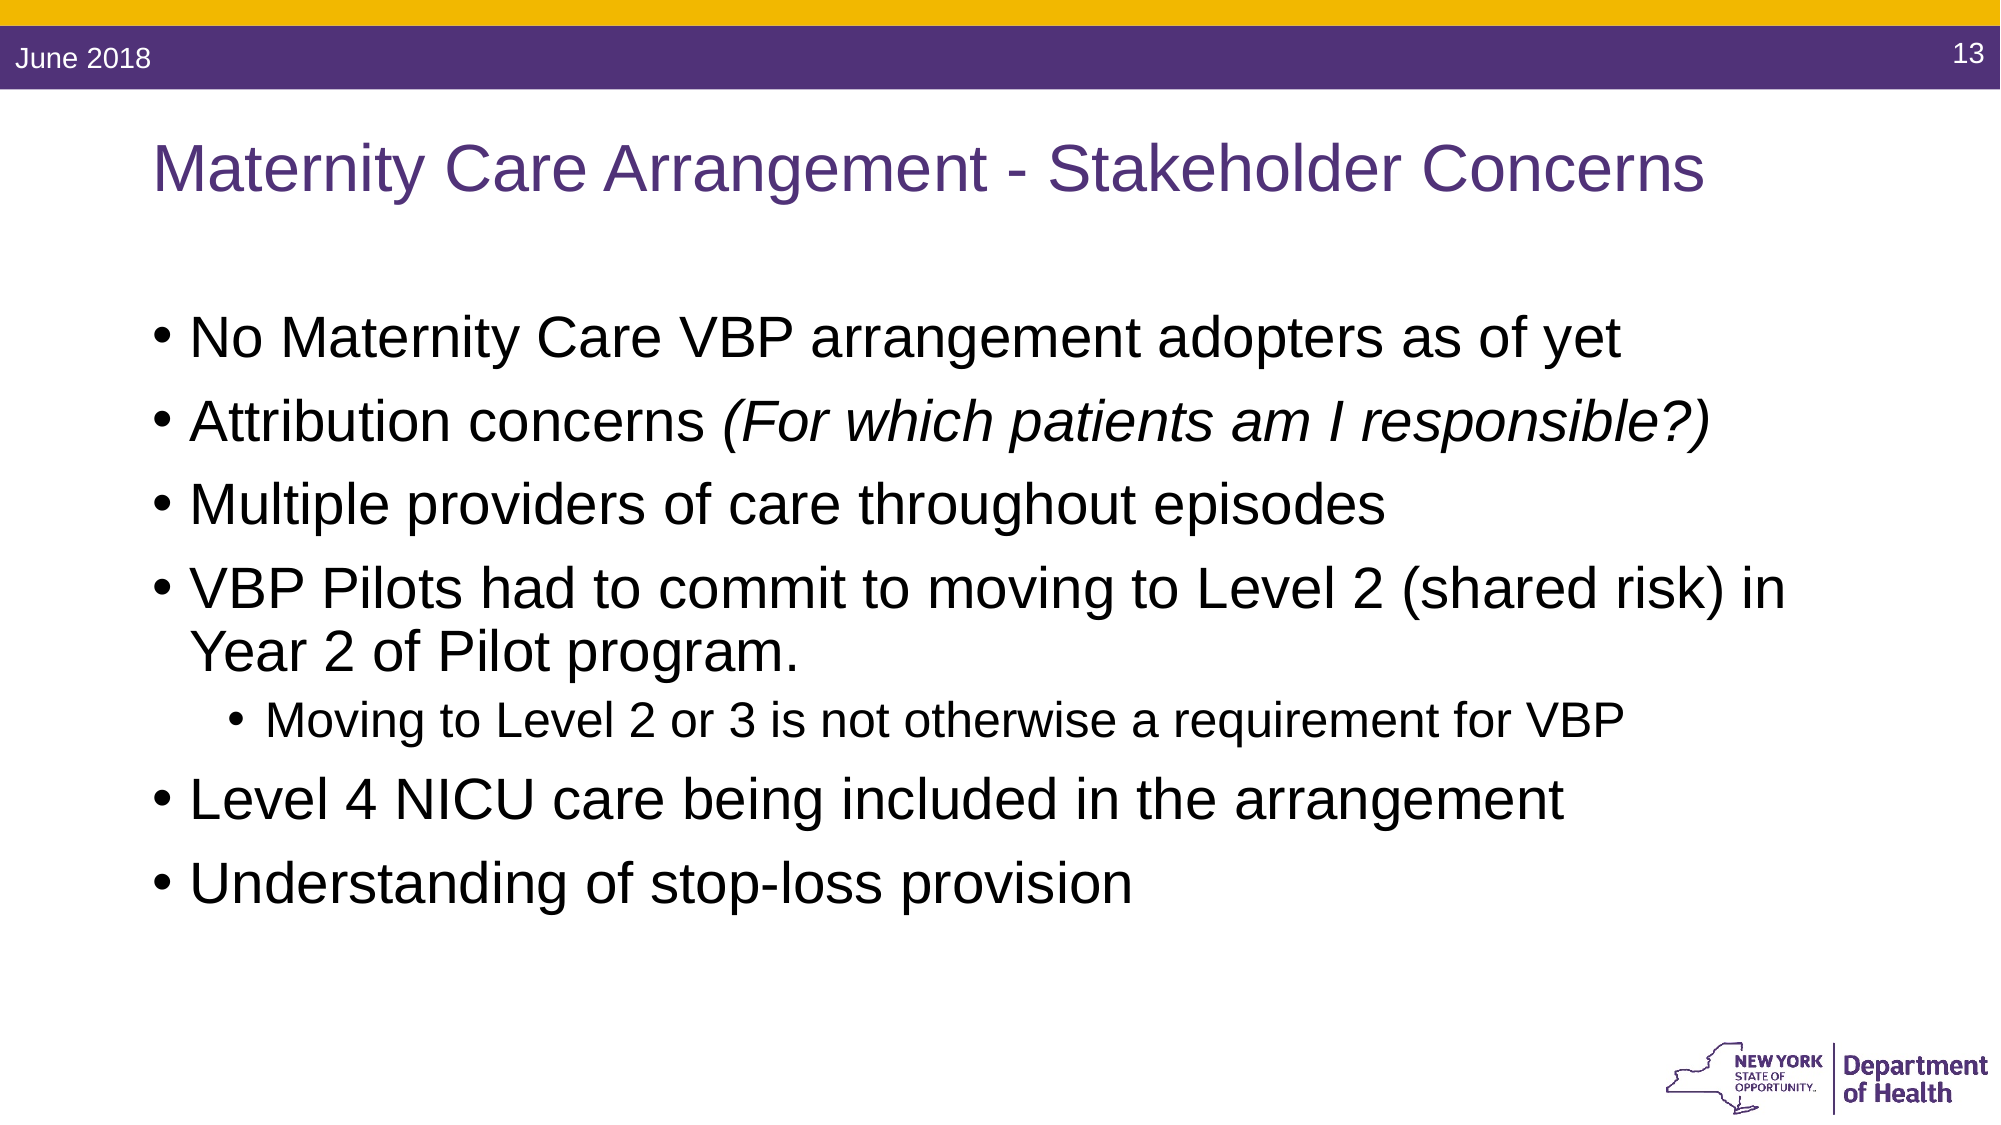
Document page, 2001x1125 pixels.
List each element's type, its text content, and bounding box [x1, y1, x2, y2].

list No Maternity Care VBP arrangement adopters as of yet Attribution concerns (For which patients am I responsible?) Multiple providers of care throughout episodes VBP Pilots had to commit to moving to Level 2 (shared risk) in Year 2 of Pilot program. Moving to Level 2 or 3 is not otherwise a requirement for VBP Level 4 NICU care being included in the arrangement Understanding of stop-loss provision [137, 299, 1863, 1014]
slide_number 13 [1488, 23, 2000, 80]
picture [1666, 1042, 1988, 1115]
title Maternity Care Arrangement - Stakeholder Concerns [137, 126, 1863, 299]
